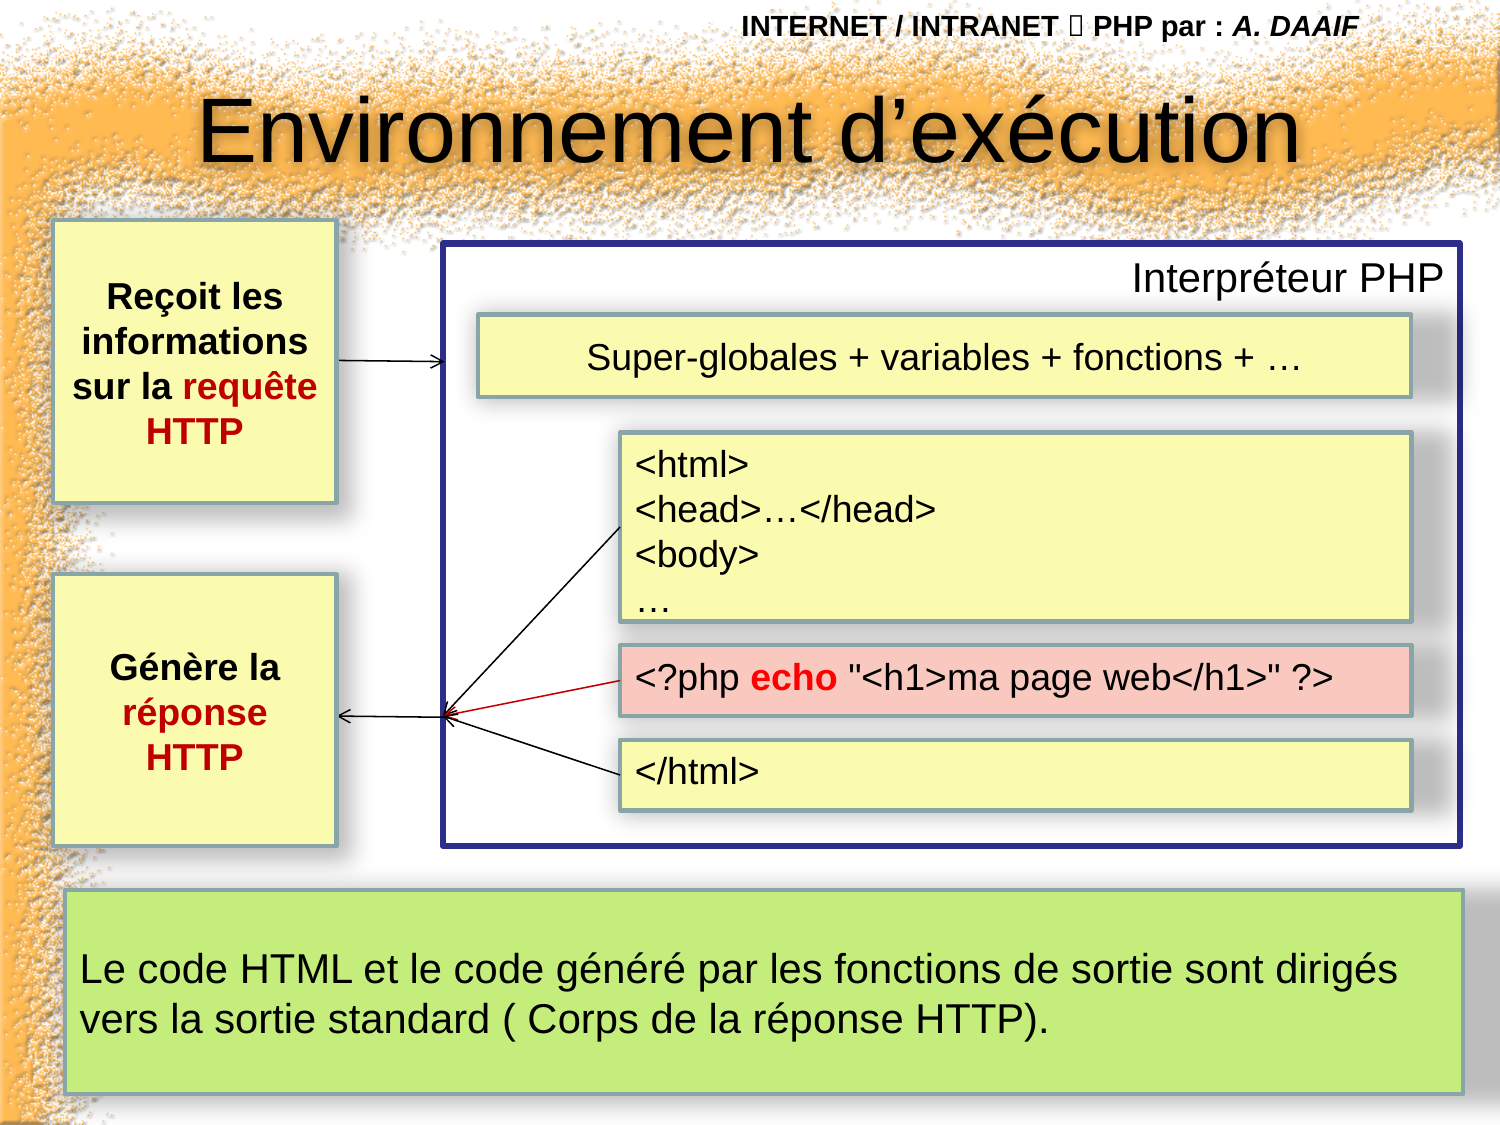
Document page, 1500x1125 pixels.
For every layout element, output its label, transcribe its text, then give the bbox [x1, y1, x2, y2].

text_box Super-globales + variables + fonctions + … [476, 312, 1413, 399]
text_box Reçoit les informations sur la requête HTTP [51, 218, 339, 505]
text_box Interpréteur PHP [441, 241, 1462, 526]
text_box <html> <head>…</head> <body> … [618, 430, 1414, 624]
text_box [442, 526, 621, 679]
text_box Génère la réponse HTTP [51, 572, 339, 848]
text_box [442, 715, 621, 776]
text_box </html> [618, 738, 1414, 813]
picture [0, 0, 1500, 1125]
text_box Le code HTML et le code généré par les fonctions de sortie sont dirigés vers la sortie standard ( Corps de la réponse HTTP). [63, 888, 1465, 1096]
footer INTERNET / INTRANET  PHP par : A. DAAIF [726, 0, 1500, 56]
text_box Interpréteur PHP [441, 783, 1462, 848]
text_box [442, 680, 621, 715]
text_box <?php echo "<h1>ma page web</h1>" ?> [626, 643, 1414, 718]
title Environnement d’exécution [74, 66, 1426, 185]
